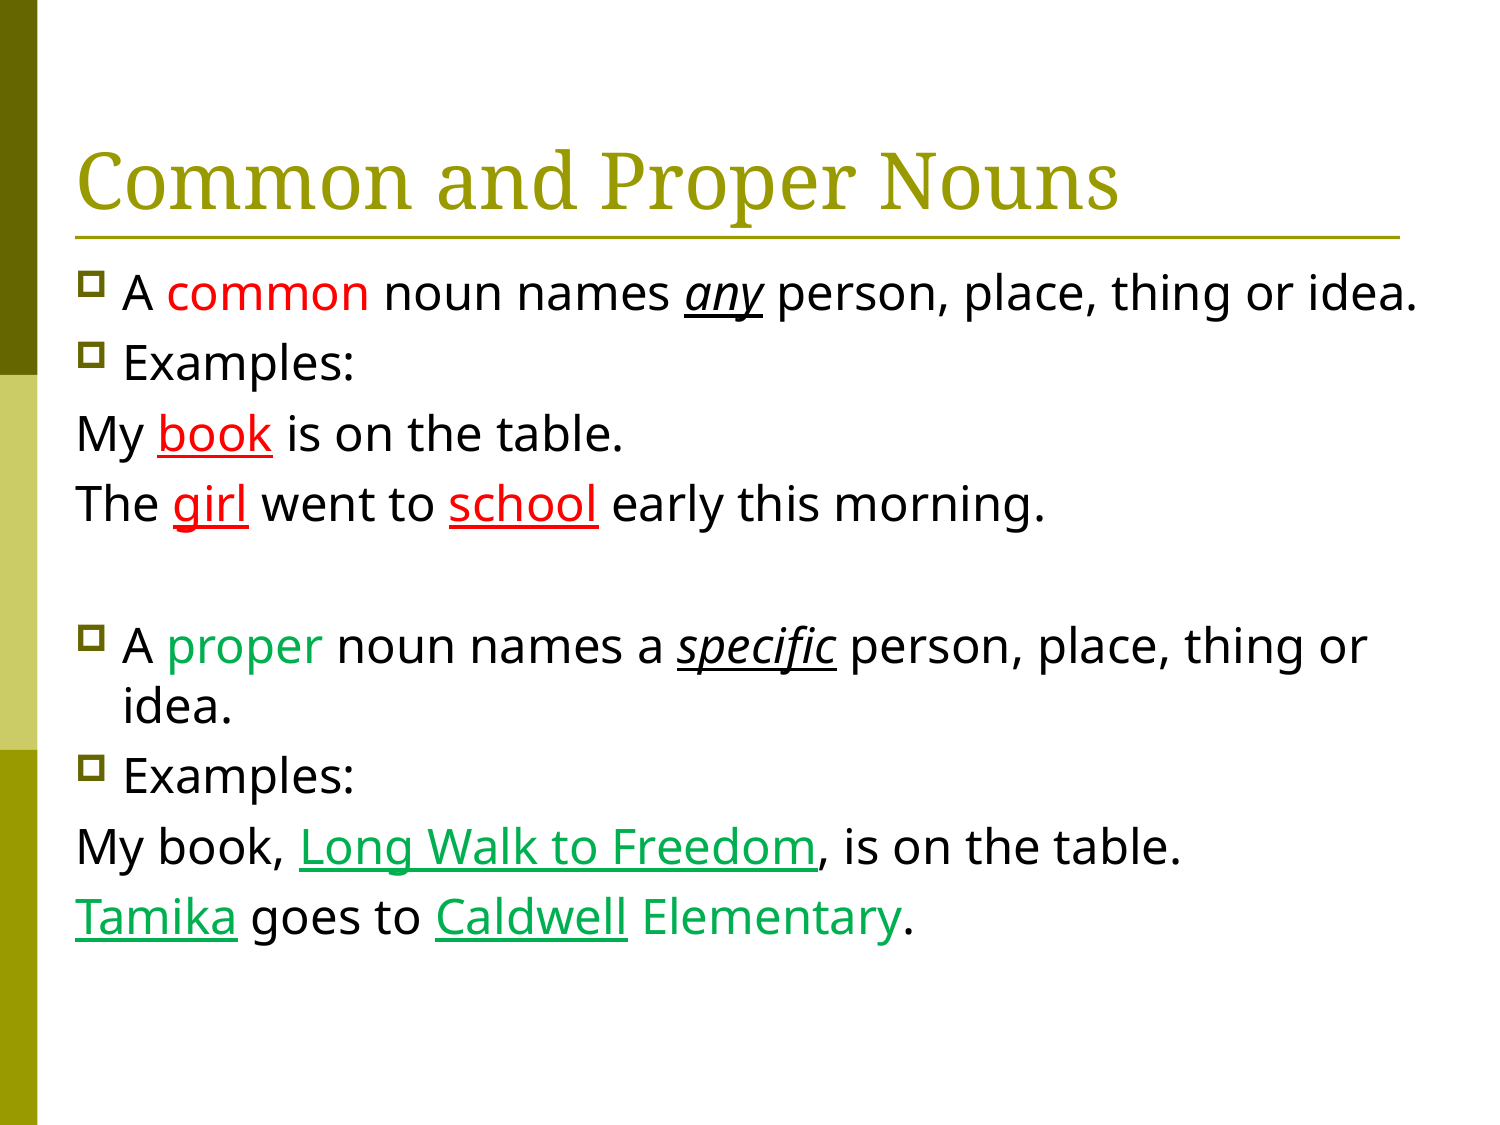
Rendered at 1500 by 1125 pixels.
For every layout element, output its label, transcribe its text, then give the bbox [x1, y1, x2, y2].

list A common noun names any person, place, thing or idea. Examples: My book is on the table. The girl went to school early this morning. A proper noun names a specific person, place, thing or idea. Examples: My book, Long Walk to Freedom, is on the table. Tamika goes to Caldwell Elementary. [75, 262, 1425, 1006]
title Common and Proper Nouns [75, 45, 1425, 233]
